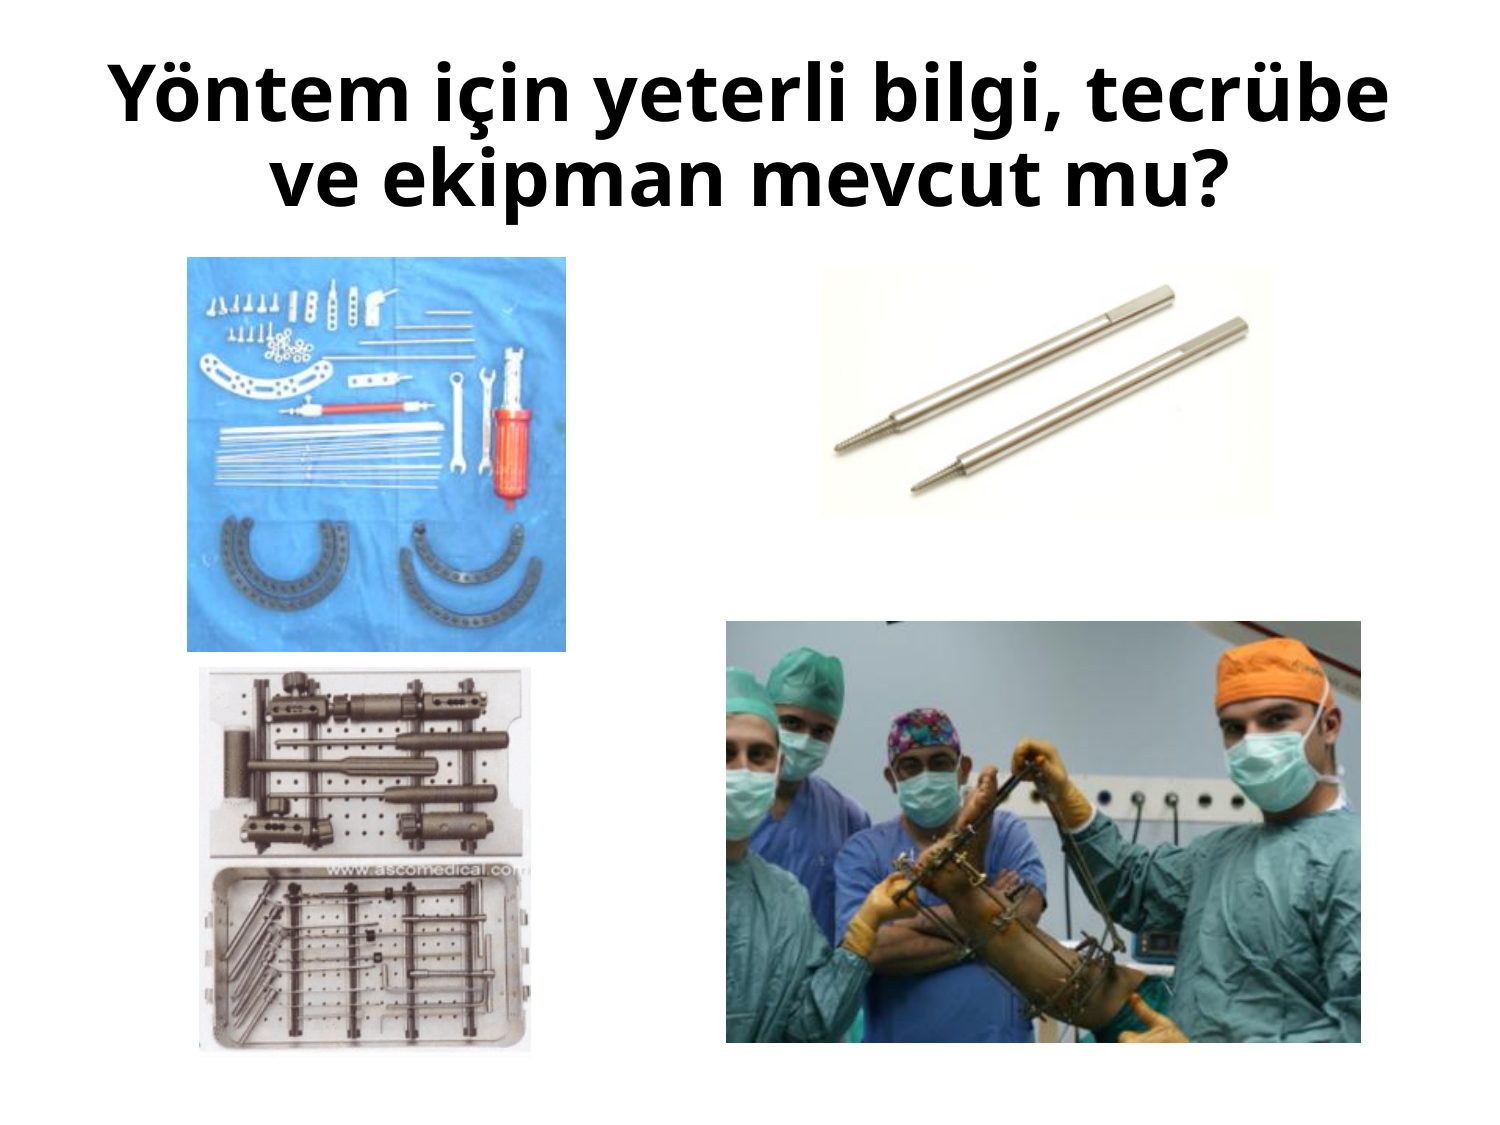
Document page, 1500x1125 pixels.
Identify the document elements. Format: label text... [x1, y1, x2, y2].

title Yöntem için yeterli bilgi, tecrübe ve ekipman mevcut mu? [75, 45, 1425, 233]
picture [198, 667, 531, 1059]
picture [820, 269, 1275, 516]
picture [726, 620, 1362, 1044]
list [187, 257, 567, 652]
